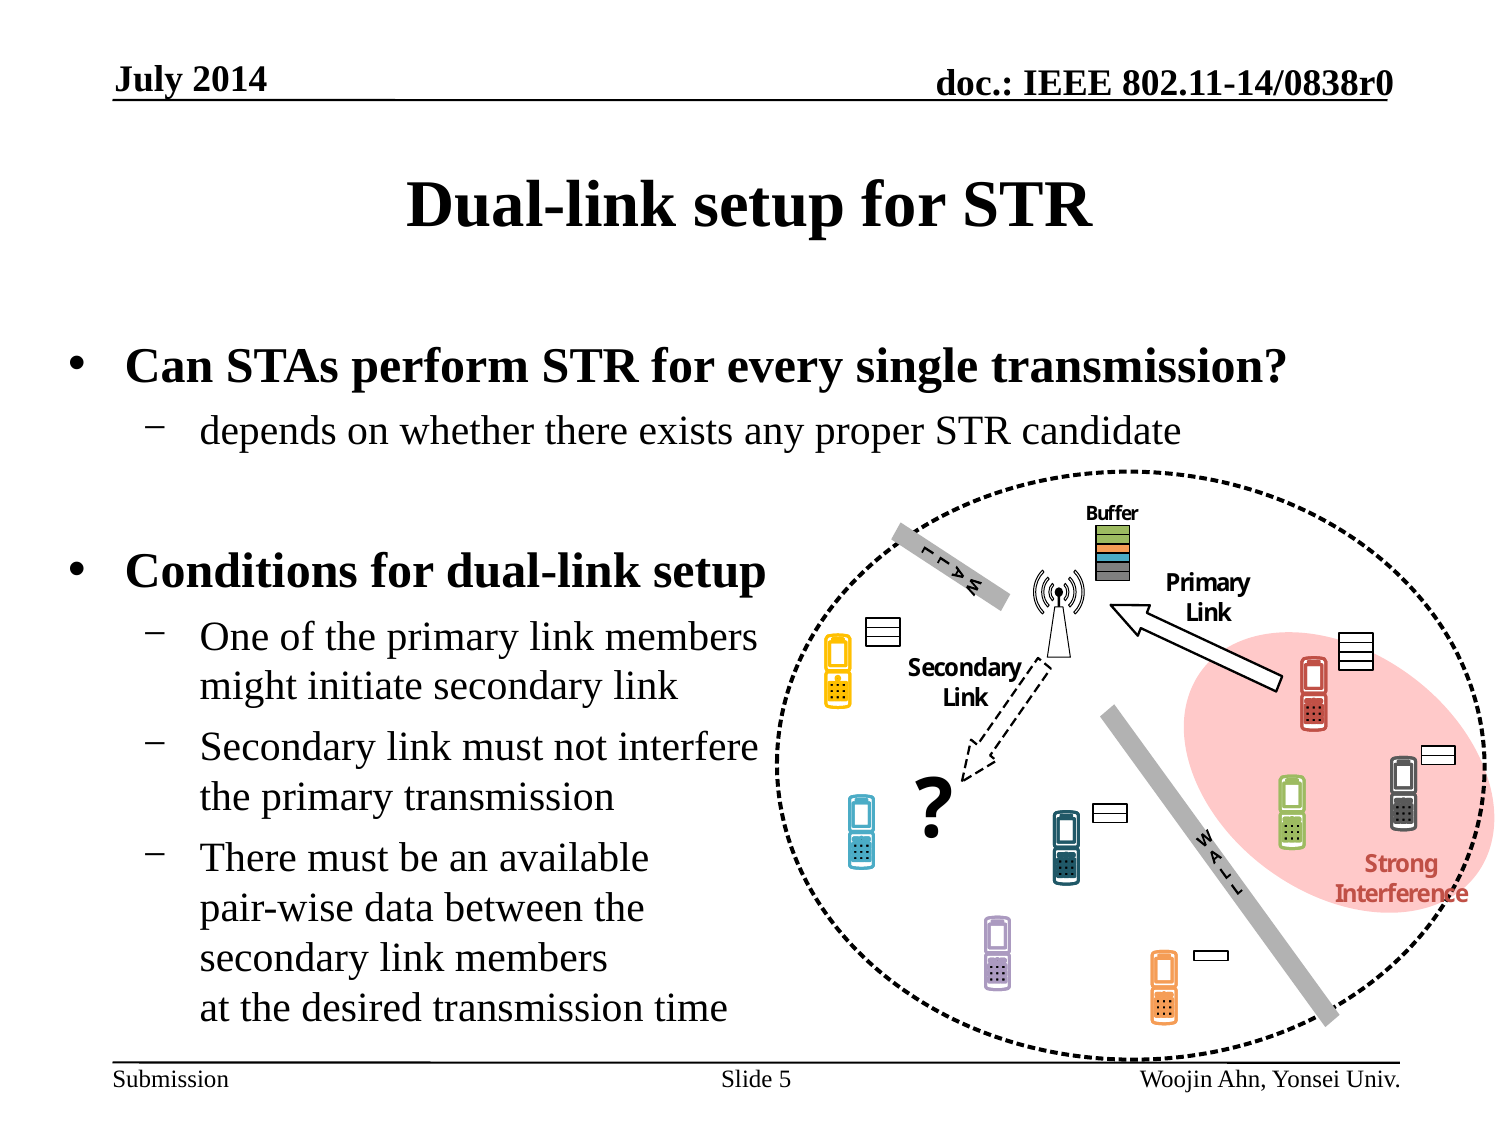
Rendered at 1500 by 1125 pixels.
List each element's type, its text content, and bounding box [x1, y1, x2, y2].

title Dual-link setup for STR [112, 112, 1388, 288]
slide_number Slide 5 [712, 1061, 800, 1123]
list Can STAs perform STR for every single transmission? depends on whether there exists any proper STR candidate Conditions for dual-link setup One of the primary link members might initiate secondary link Secondary link must not interfere the primary transmission There must be an available pair-wise data between the secondary link members at the desired transmission time [52, 324, 1412, 1000]
footer Woojin Ahn, Yonsei Univ. [878, 1071, 1402, 1093]
picture [773, 467, 1495, 1063]
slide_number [114, 54, 423, 100]
